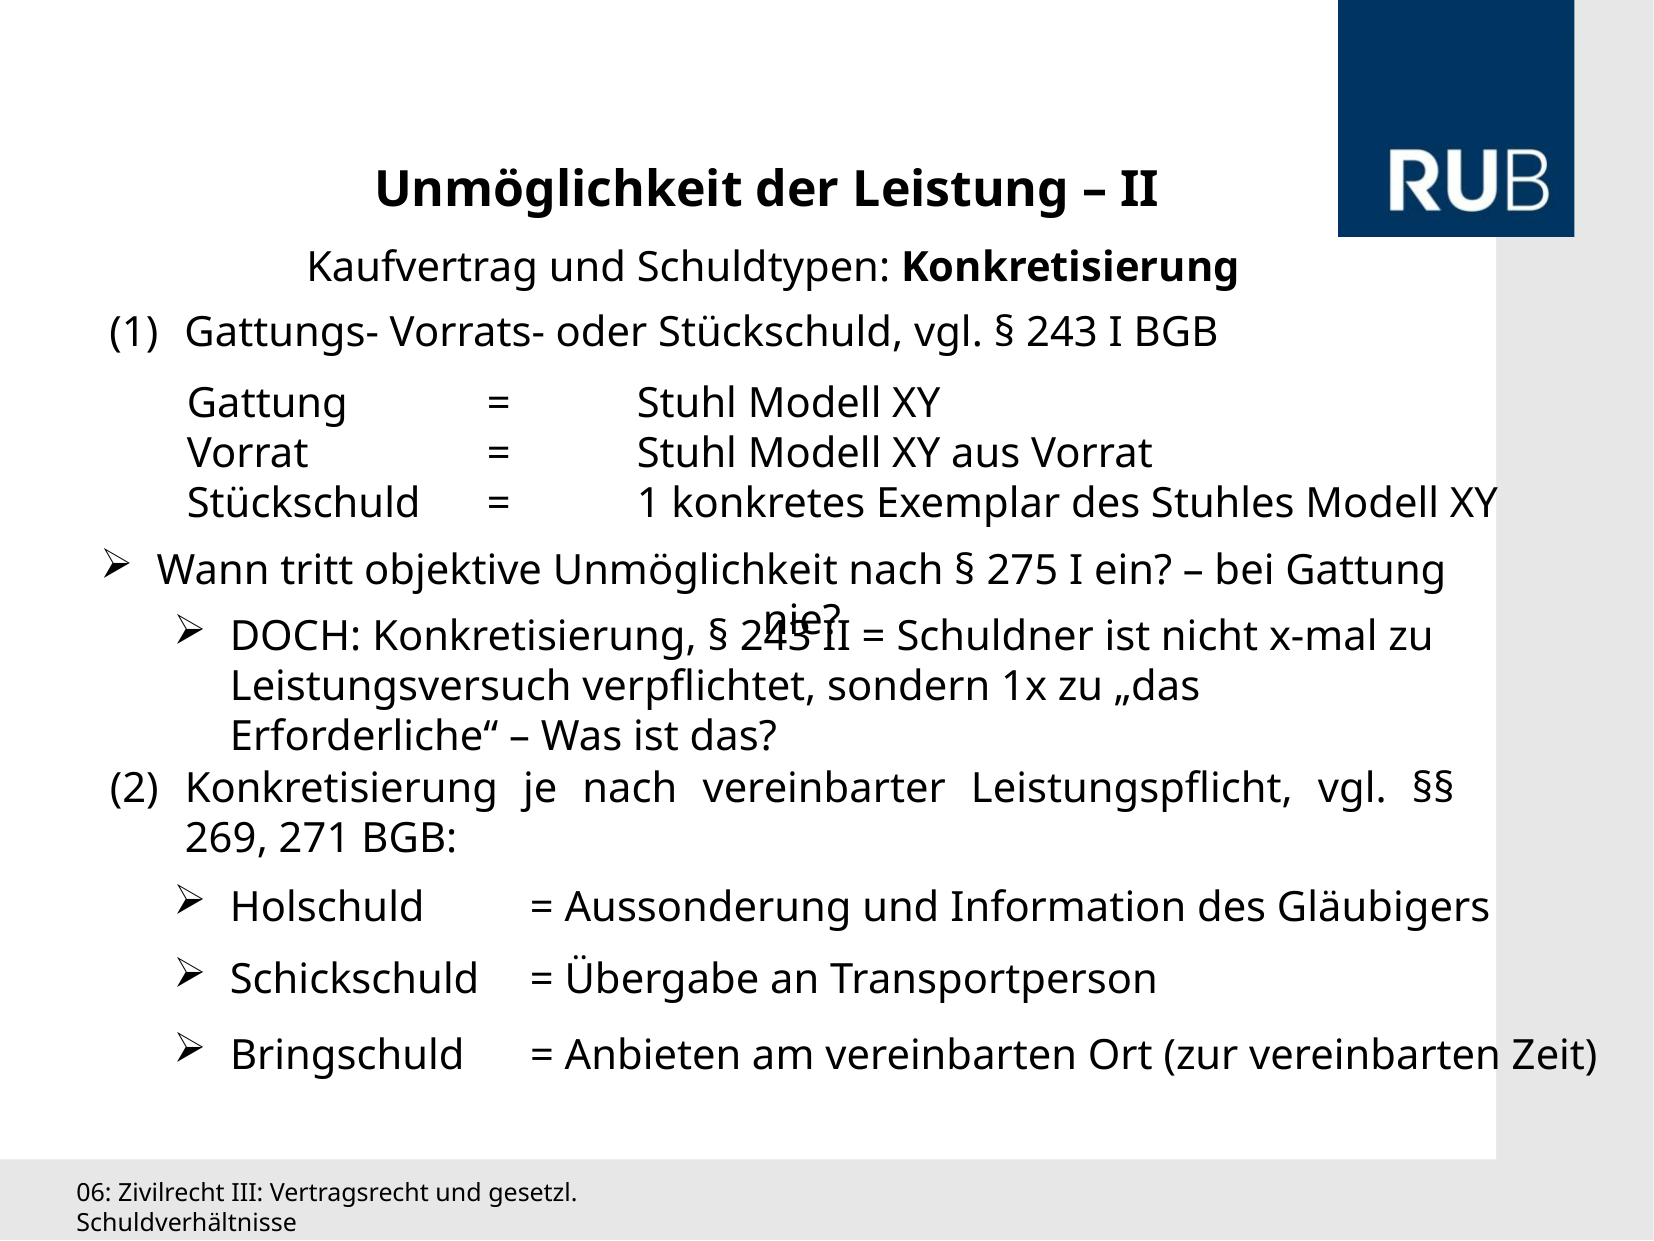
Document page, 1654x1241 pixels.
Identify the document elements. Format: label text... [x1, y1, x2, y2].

text_box DOCH: Konkretisierung, § 243 II = Schuldner ist nicht x-mal zu Leistungsversuch verpflichtet, sondern 1x zu „das Erforderliche“ – Was ist das? [158, 601, 1471, 753]
picture [1338, 0, 1575, 237]
text_box Holschuld = Aussonderung und Information des Gläubigers [158, 871, 1654, 937]
text_box 06: Zivilrecht III: Vertragsrecht und gesetzl. Schuldverhältnisse [61, 1169, 771, 1241]
text_box Unmöglichkeit der Leistung – II [359, 148, 1188, 224]
text_box Konkretisierung je nach vereinbarter Leistungspflicht, vgl. §§ 269, 271 BGB: [95, 753, 1471, 869]
text_box Gattung = Stuhl Modell XY Vorrat = Stuhl Modell XY aus Vorrat Stückschuld = 1 konkretes Exemplar des Stuhles Modell XY [172, 368, 1654, 534]
text_box Bringschuld = Anbieten am vereinbarten Ort (zur vereinbarten Zeit) [159, 1020, 1654, 1085]
text_box Wann tritt objektive Unmöglichkeit nach § 275 I ein? – bei Gattung nie? [76, 535, 1471, 651]
text_box Schickschuld = Übergabe an Transportperson [158, 944, 1654, 1010]
text_box Gattungs- Vorrats- oder Stückschuld, vgl. § 243 I BGB [94, 297, 1471, 363]
text_box Kaufvertrag und Schuldtypen: Konkretisierung [5, 232, 1542, 298]
